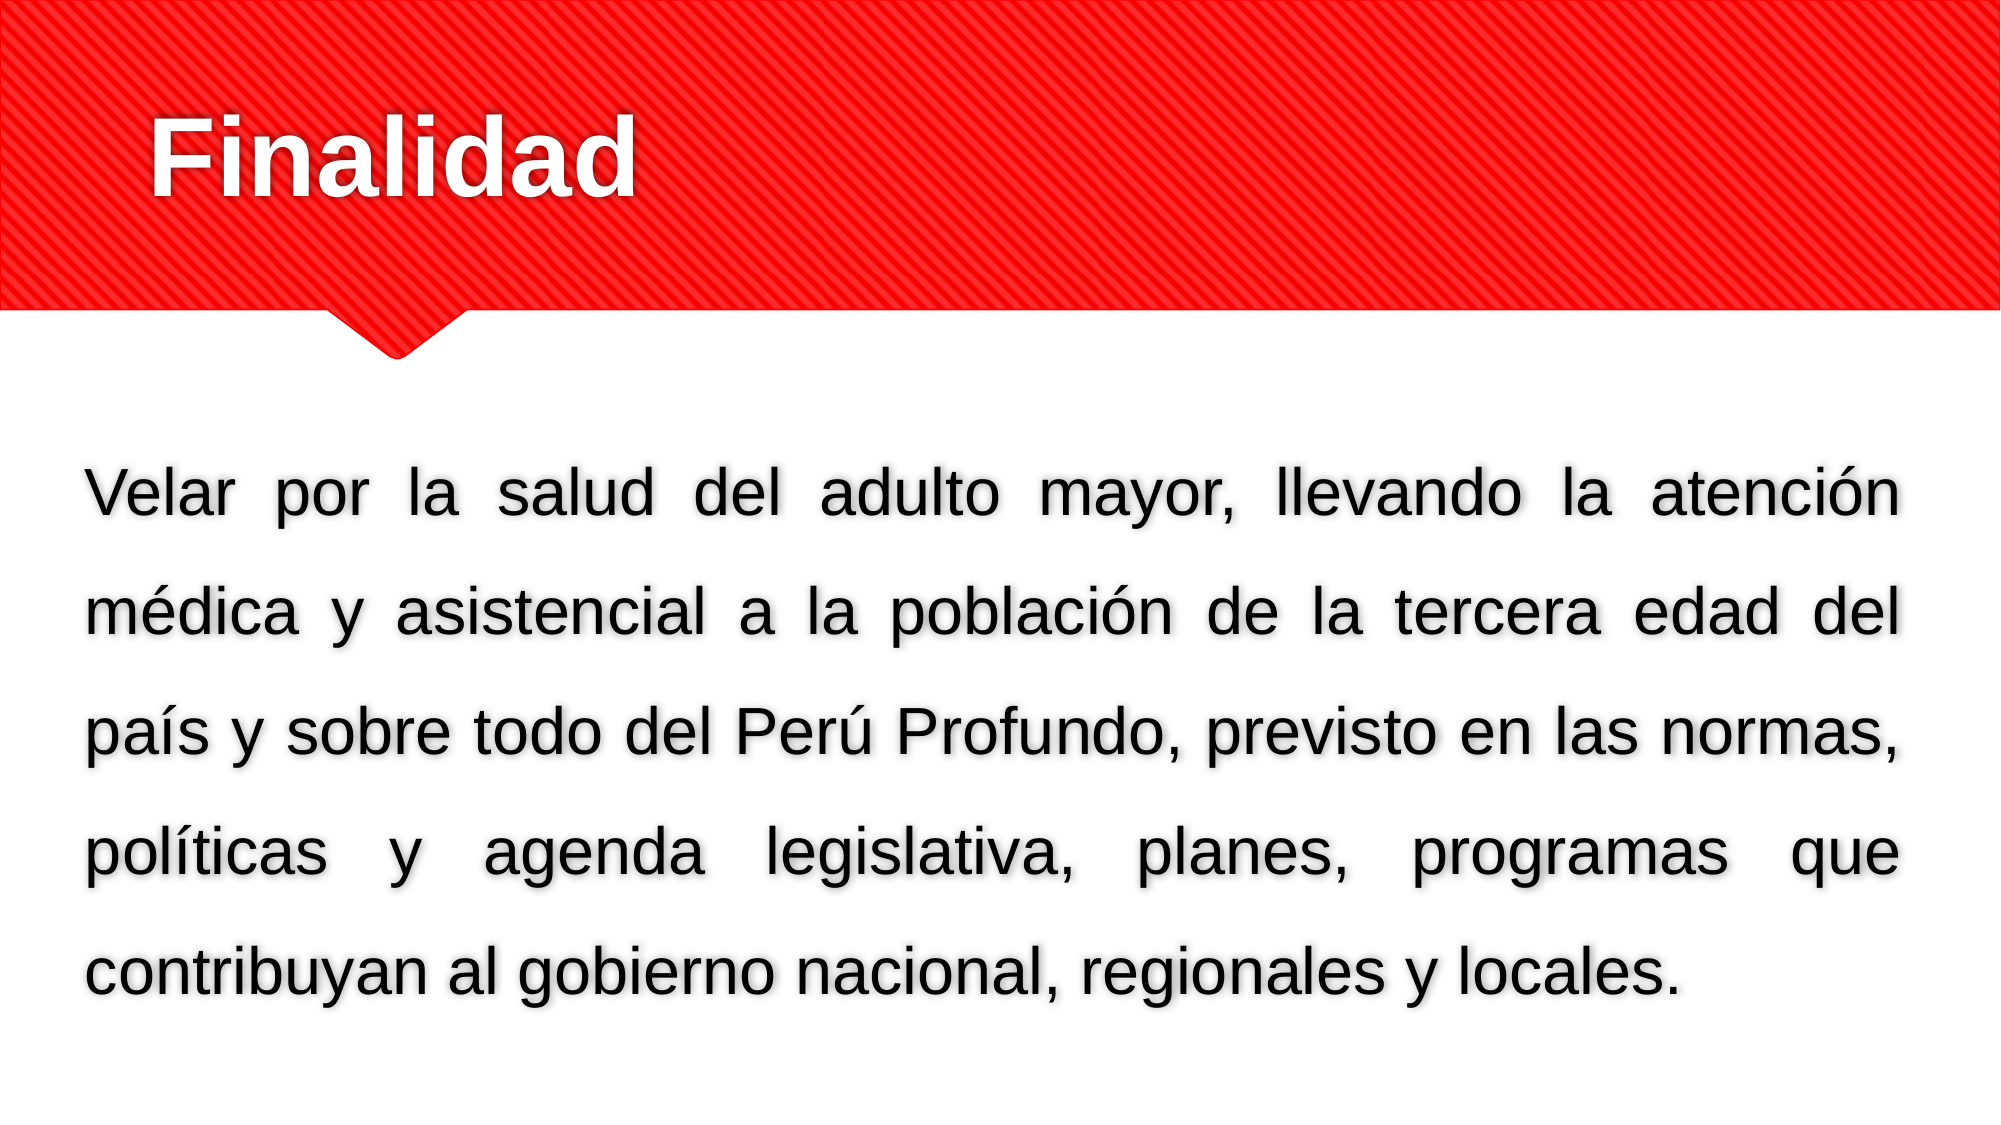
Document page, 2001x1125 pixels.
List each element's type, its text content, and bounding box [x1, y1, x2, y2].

list Velar por la salud del adulto mayor, llevando la atención médica y asistencial a la población de la tercera edad del país y sobre todo del Perú Profundo, previsto en las normas, políticas y agenda legislativa, planes, programas que contribuyan al gobierno nacional, regionales y locales. [64, 364, 1936, 1052]
picture [1, 1, 1999, 357]
title Finalidad [132, 73, 897, 227]
